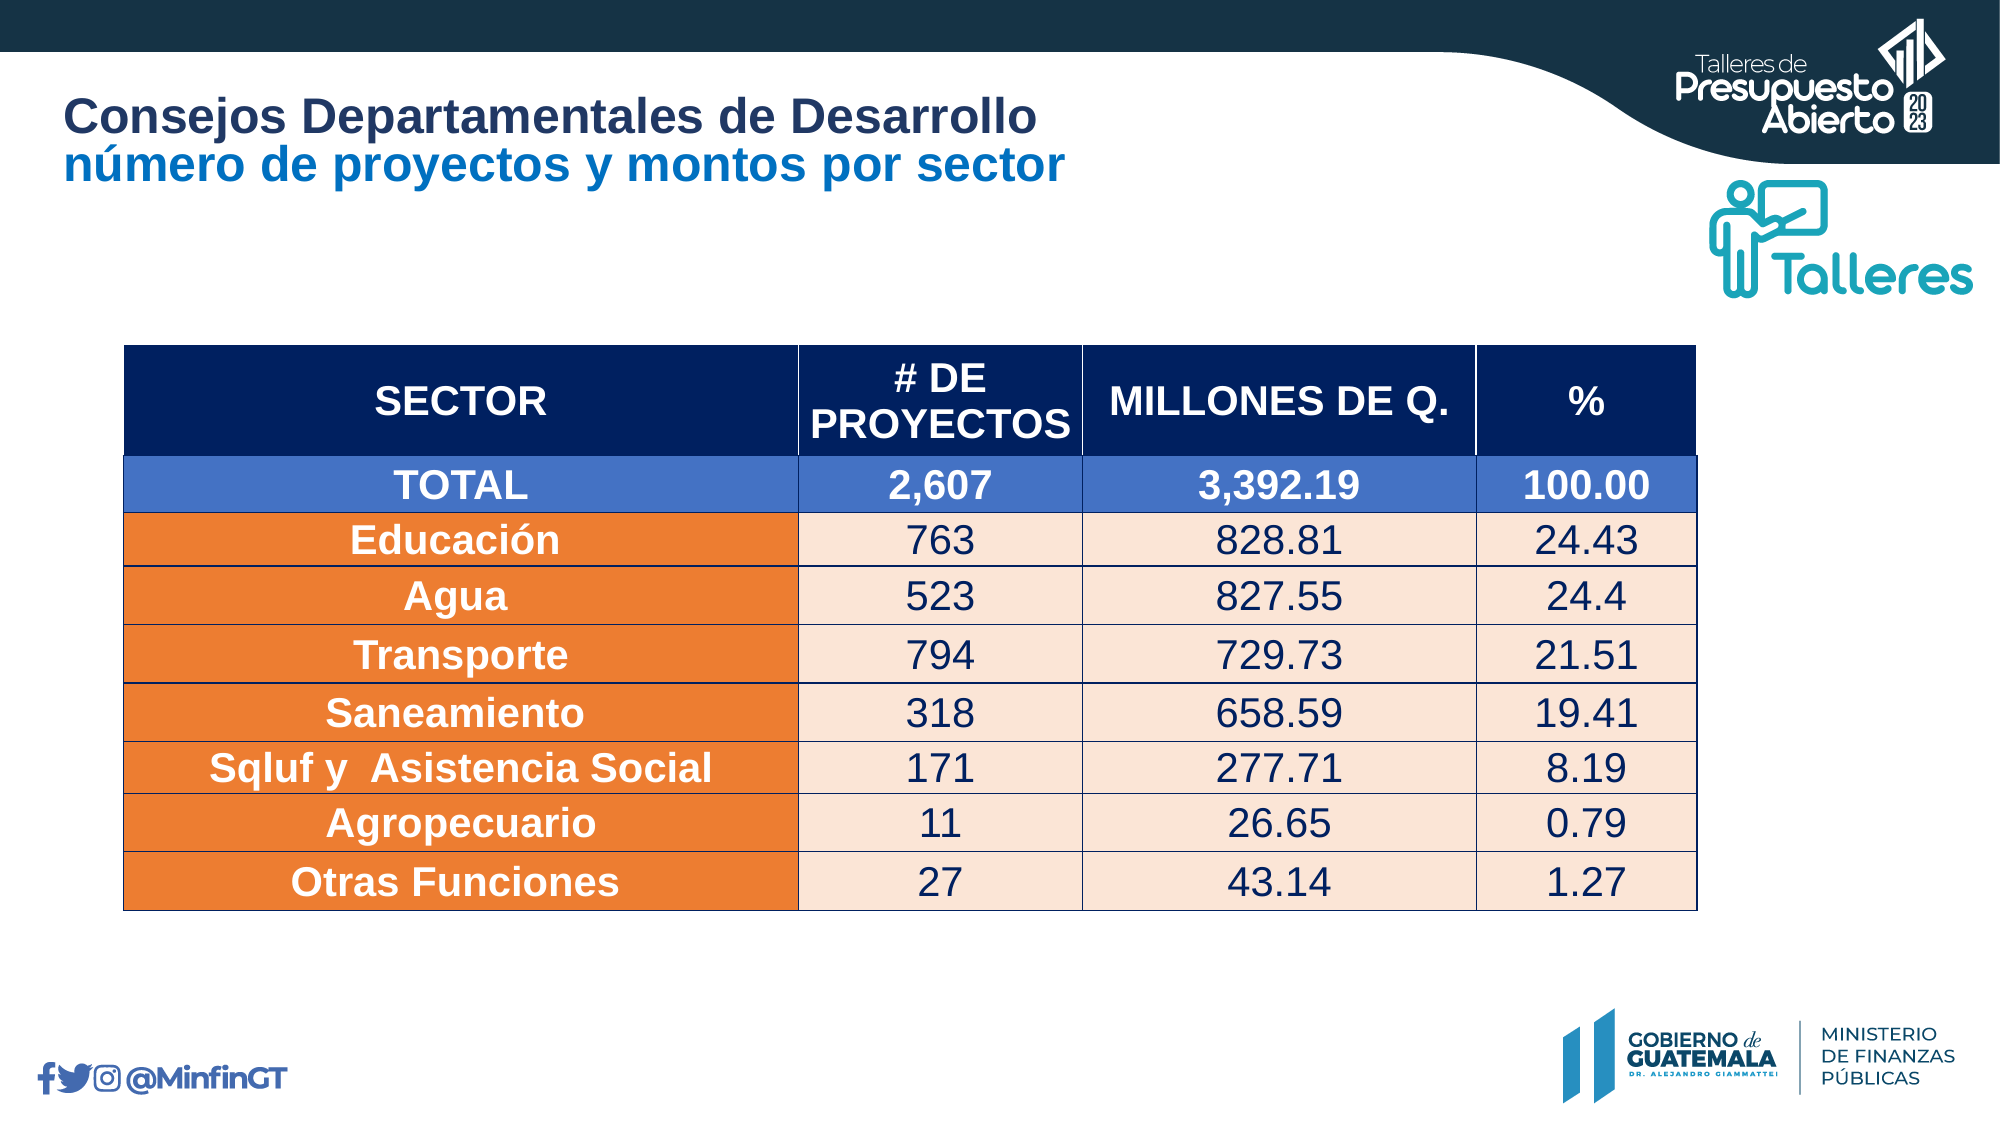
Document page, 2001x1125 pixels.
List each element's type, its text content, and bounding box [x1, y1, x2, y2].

table_cell 0.79 [1477, 794, 1696, 851]
table_cell 828.81 [1083, 513, 1476, 565]
table_cell 24.43 [1477, 513, 1696, 565]
table_cell 21.51 [1477, 625, 1696, 682]
table_header MILLONES DE Q. [1083, 345, 1475, 455]
table_cell 8.19 [1477, 742, 1696, 793]
text_box Consejos Departamentales de Desarrollo número de proyectos y montos por sector [48, 88, 1529, 239]
table_cell 19.41 [1477, 684, 1696, 741]
table_cell Sqluf y Asistencia Social [124, 742, 798, 793]
table_cell 27 [799, 852, 1082, 910]
table_cell 794 [799, 625, 1082, 682]
table_cell Transporte [124, 625, 798, 682]
table_cell 729.73 [1083, 625, 1476, 682]
table_cell Saneamiento [124, 684, 798, 741]
table_header % [1477, 345, 1696, 455]
table_cell 171 [799, 742, 1082, 793]
table_cell 100.00 [1477, 456, 1696, 512]
table_cell TOTAL [124, 456, 798, 512]
table_cell 523 [799, 567, 1082, 624]
table_cell 3,392.19 [1083, 456, 1476, 512]
table_cell 26.65 [1083, 794, 1476, 851]
table_header SECTOR [124, 345, 798, 455]
table_cell 11 [799, 794, 1082, 851]
table_cell Agua [124, 567, 798, 624]
table_cell Agropecuario [124, 794, 798, 851]
table_cell 827.55 [1083, 567, 1476, 624]
table_cell 2,607 [799, 456, 1082, 512]
table_cell Educación [124, 513, 798, 565]
table_header # DE PROYECTOS [799, 345, 1082, 455]
table_cell 43.14 [1083, 852, 1476, 910]
table_cell 277.71 [1083, 742, 1476, 793]
table_cell Otras Funciones [124, 852, 798, 910]
table_cell 24.4 [1477, 567, 1696, 624]
table_cell 318 [799, 684, 1082, 741]
table_cell 763 [799, 513, 1082, 565]
picture [0, 0, 2000, 1125]
table_cell 1.27 [1477, 852, 1696, 910]
table_cell 658.59 [1083, 684, 1476, 741]
